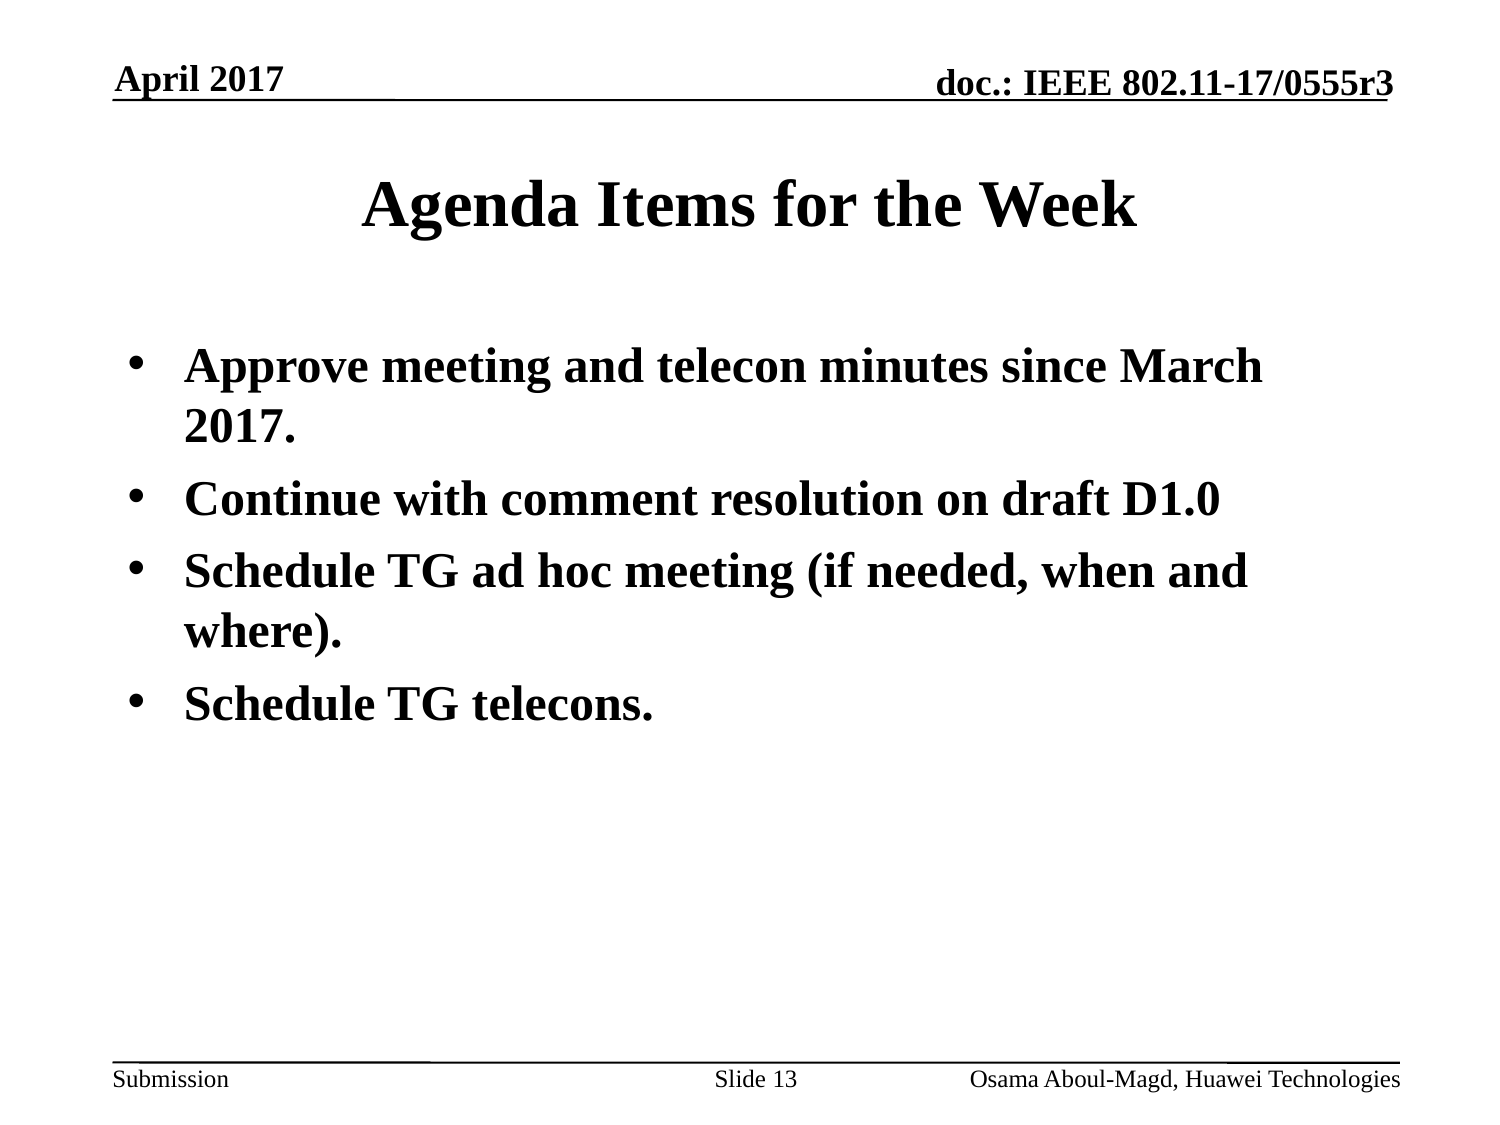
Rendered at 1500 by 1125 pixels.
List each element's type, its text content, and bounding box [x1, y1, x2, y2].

footer Osama Aboul-Magd, Huawei Technologies [878, 1061, 1402, 1093]
title Agenda Items for the Week [112, 112, 1388, 288]
list Approve meeting and telecon minutes since March 2017. Continue with comment resolution on draft D1.0 Schedule TG ad hoc meeting (if needed, when and where). Schedule TG telecons. [112, 324, 1388, 1000]
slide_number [114, 54, 423, 100]
slide_number Slide 13 [712, 1061, 800, 1123]
